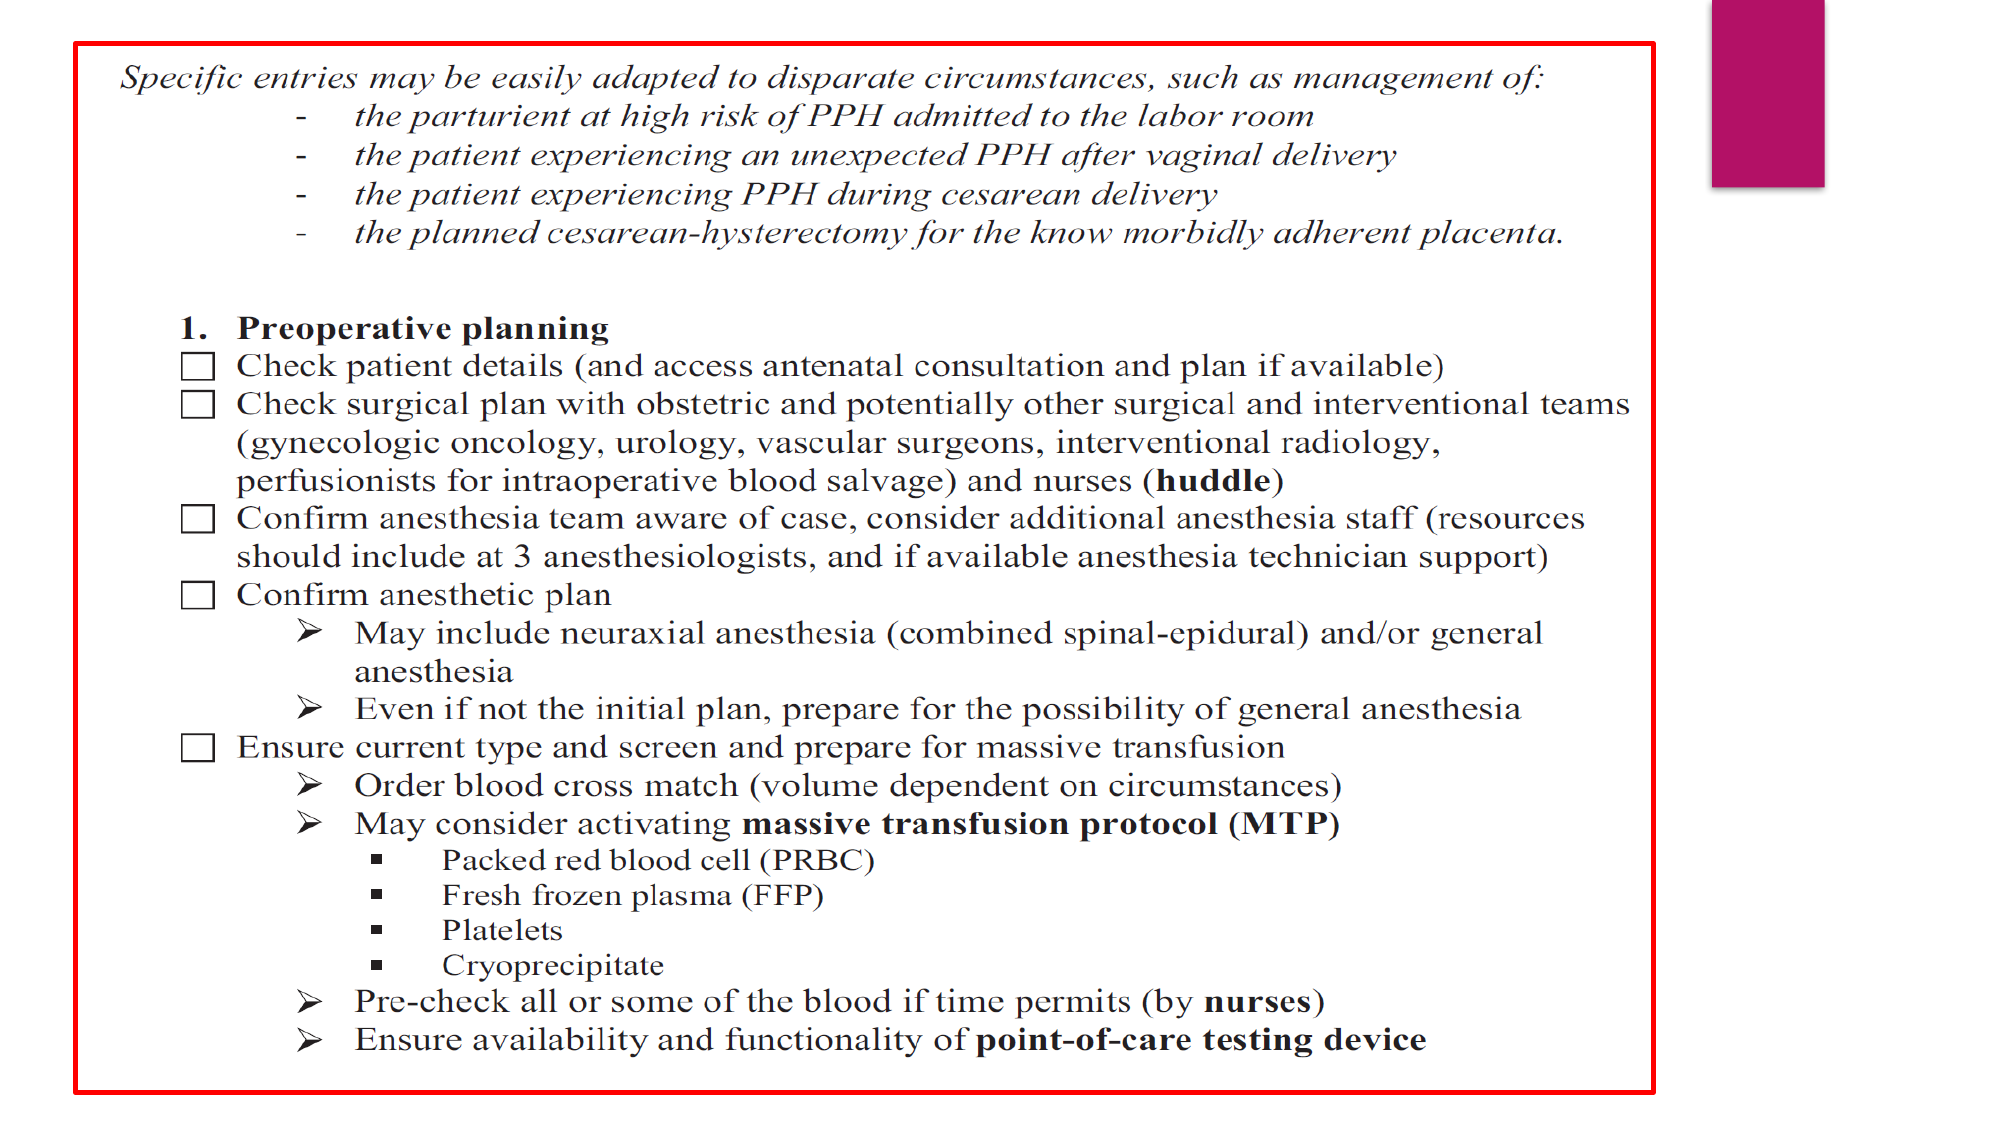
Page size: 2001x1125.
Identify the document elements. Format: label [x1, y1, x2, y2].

picture [77, 45, 1652, 1091]
